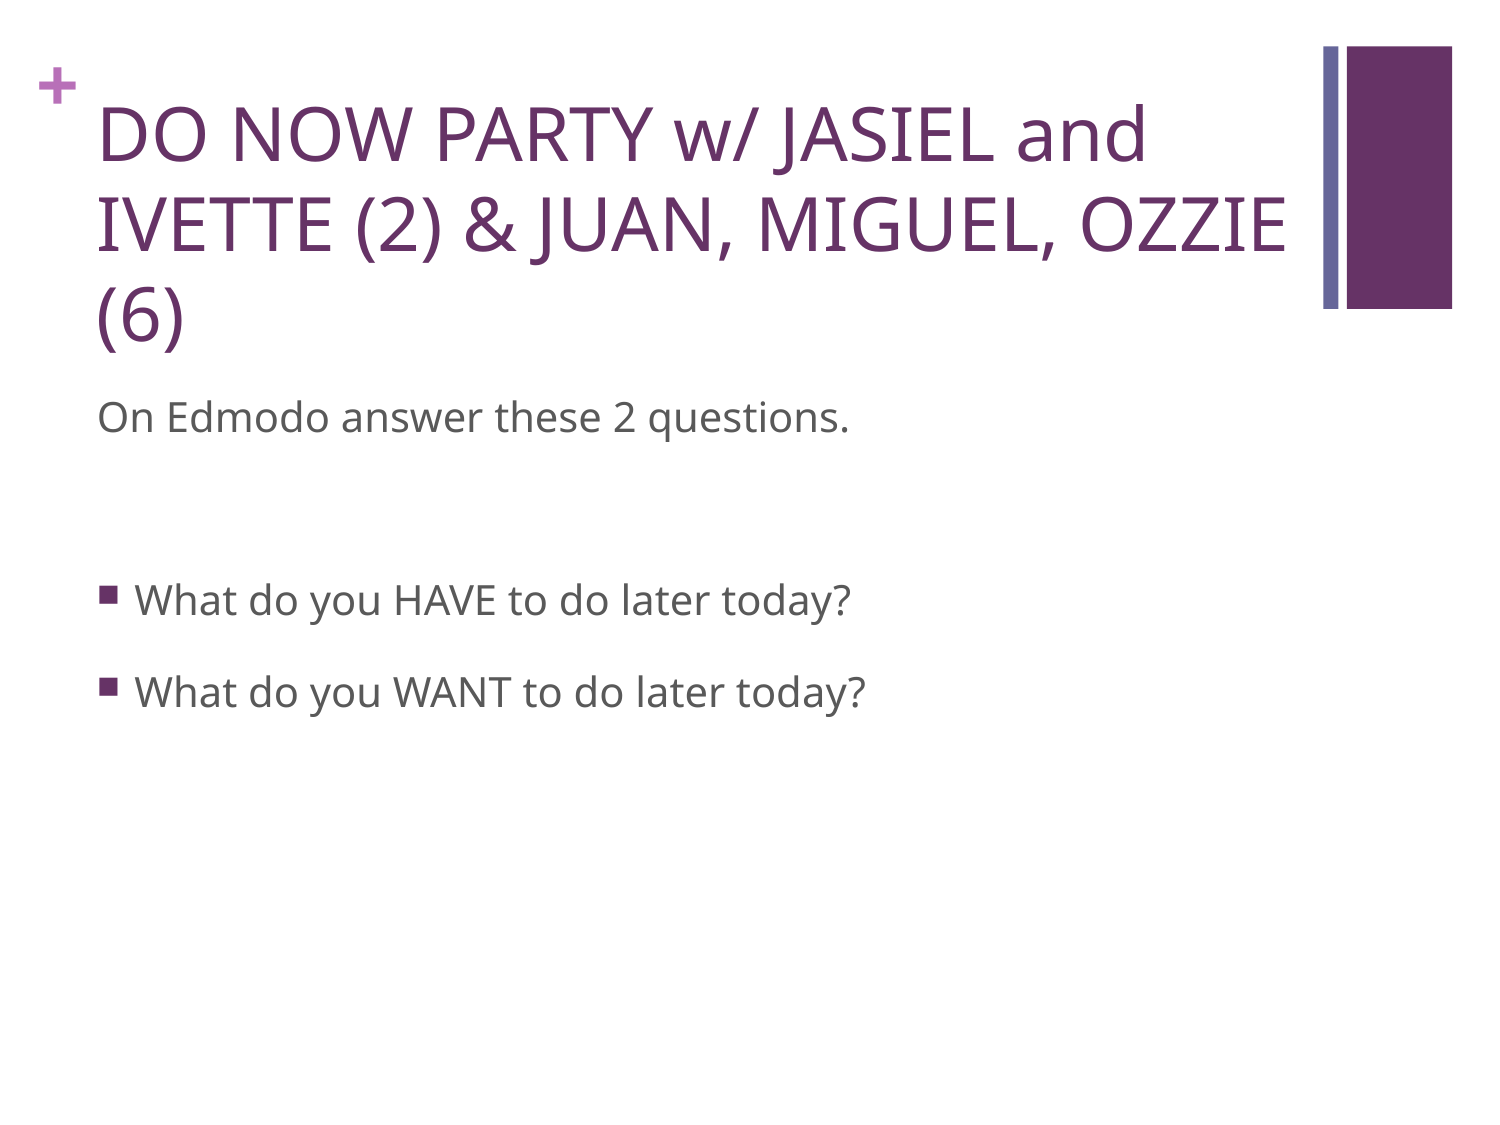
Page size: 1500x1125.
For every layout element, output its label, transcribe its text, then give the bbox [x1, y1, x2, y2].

list On Edmodo answer these 2 questions. What do you HAVE to do later today? What do you WANT to do later today? [81, 383, 1322, 1063]
title DO NOW PARTY w/ JASIEL and IVETTE (2) & JUAN, MIGUEL, OZZIE (6) [81, 79, 1322, 263]
